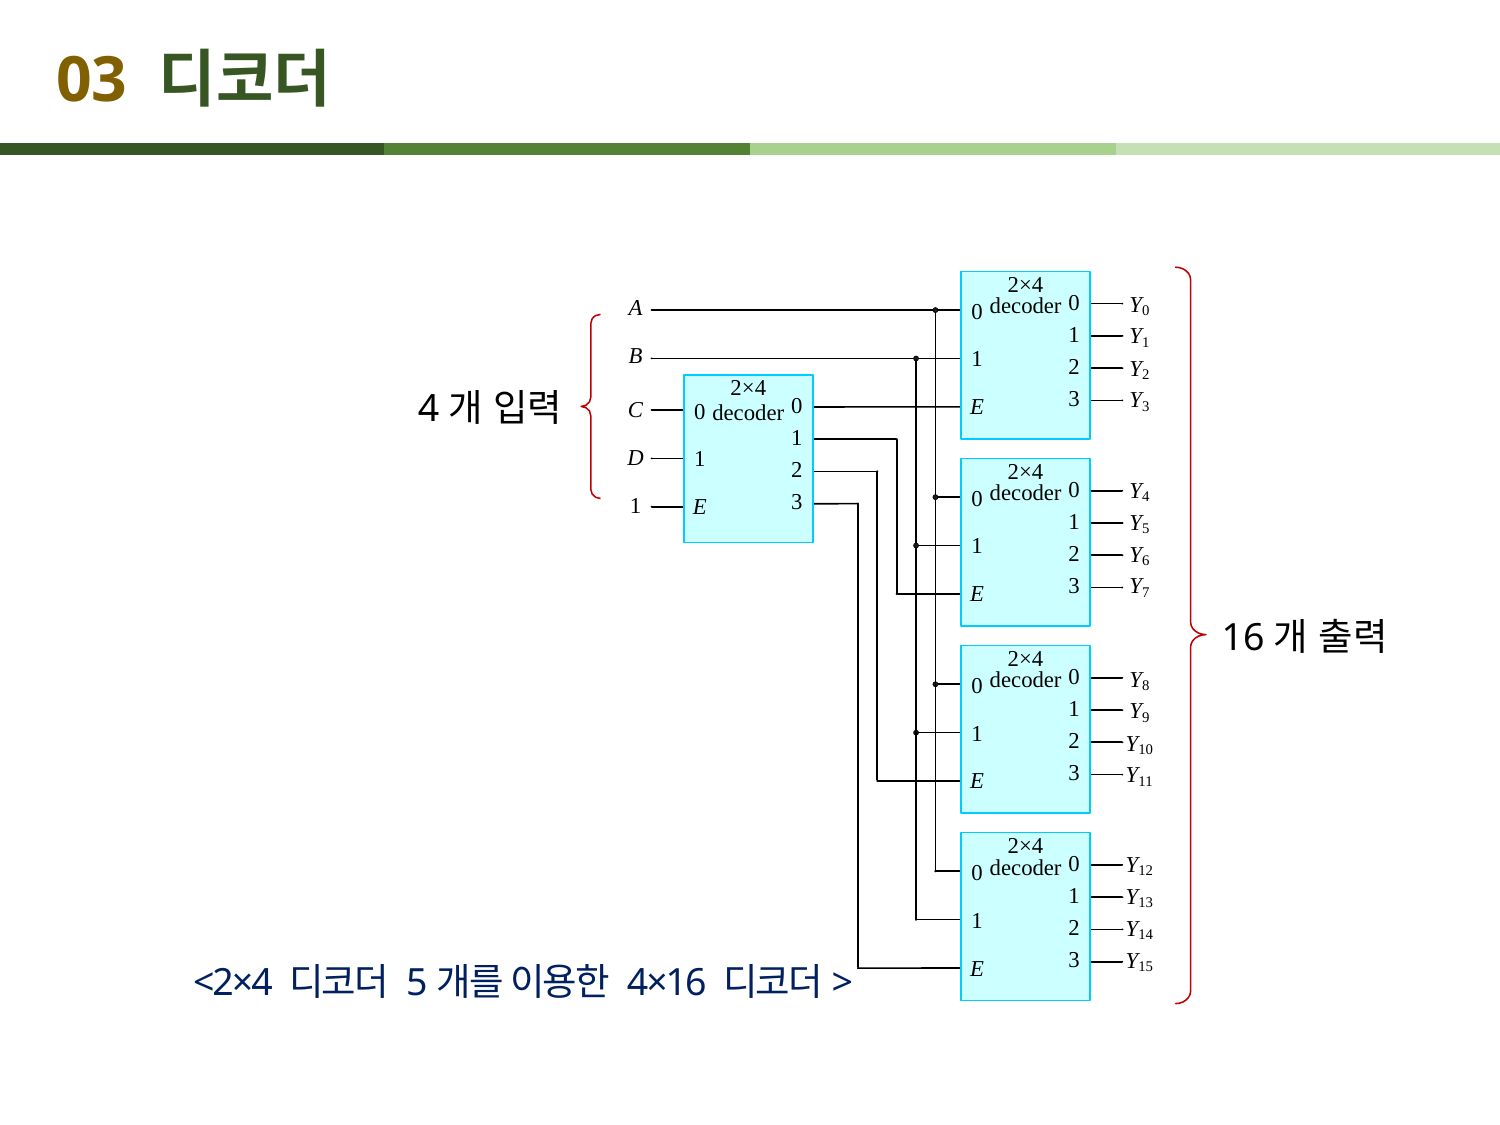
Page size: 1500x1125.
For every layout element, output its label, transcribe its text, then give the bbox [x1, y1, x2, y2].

title 03 디코더 [41, 31, 1282, 121]
text_box [580, 314, 596, 499]
text_box <2×4 디코더 5개를 이용한 4×16 디코더> [178, 950, 599, 1011]
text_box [601, 266, 1173, 1005]
text_box 4개 입력 [403, 376, 578, 436]
text_box 16개 출력 [1206, 605, 1403, 665]
text_box [1175, 266, 1206, 1005]
